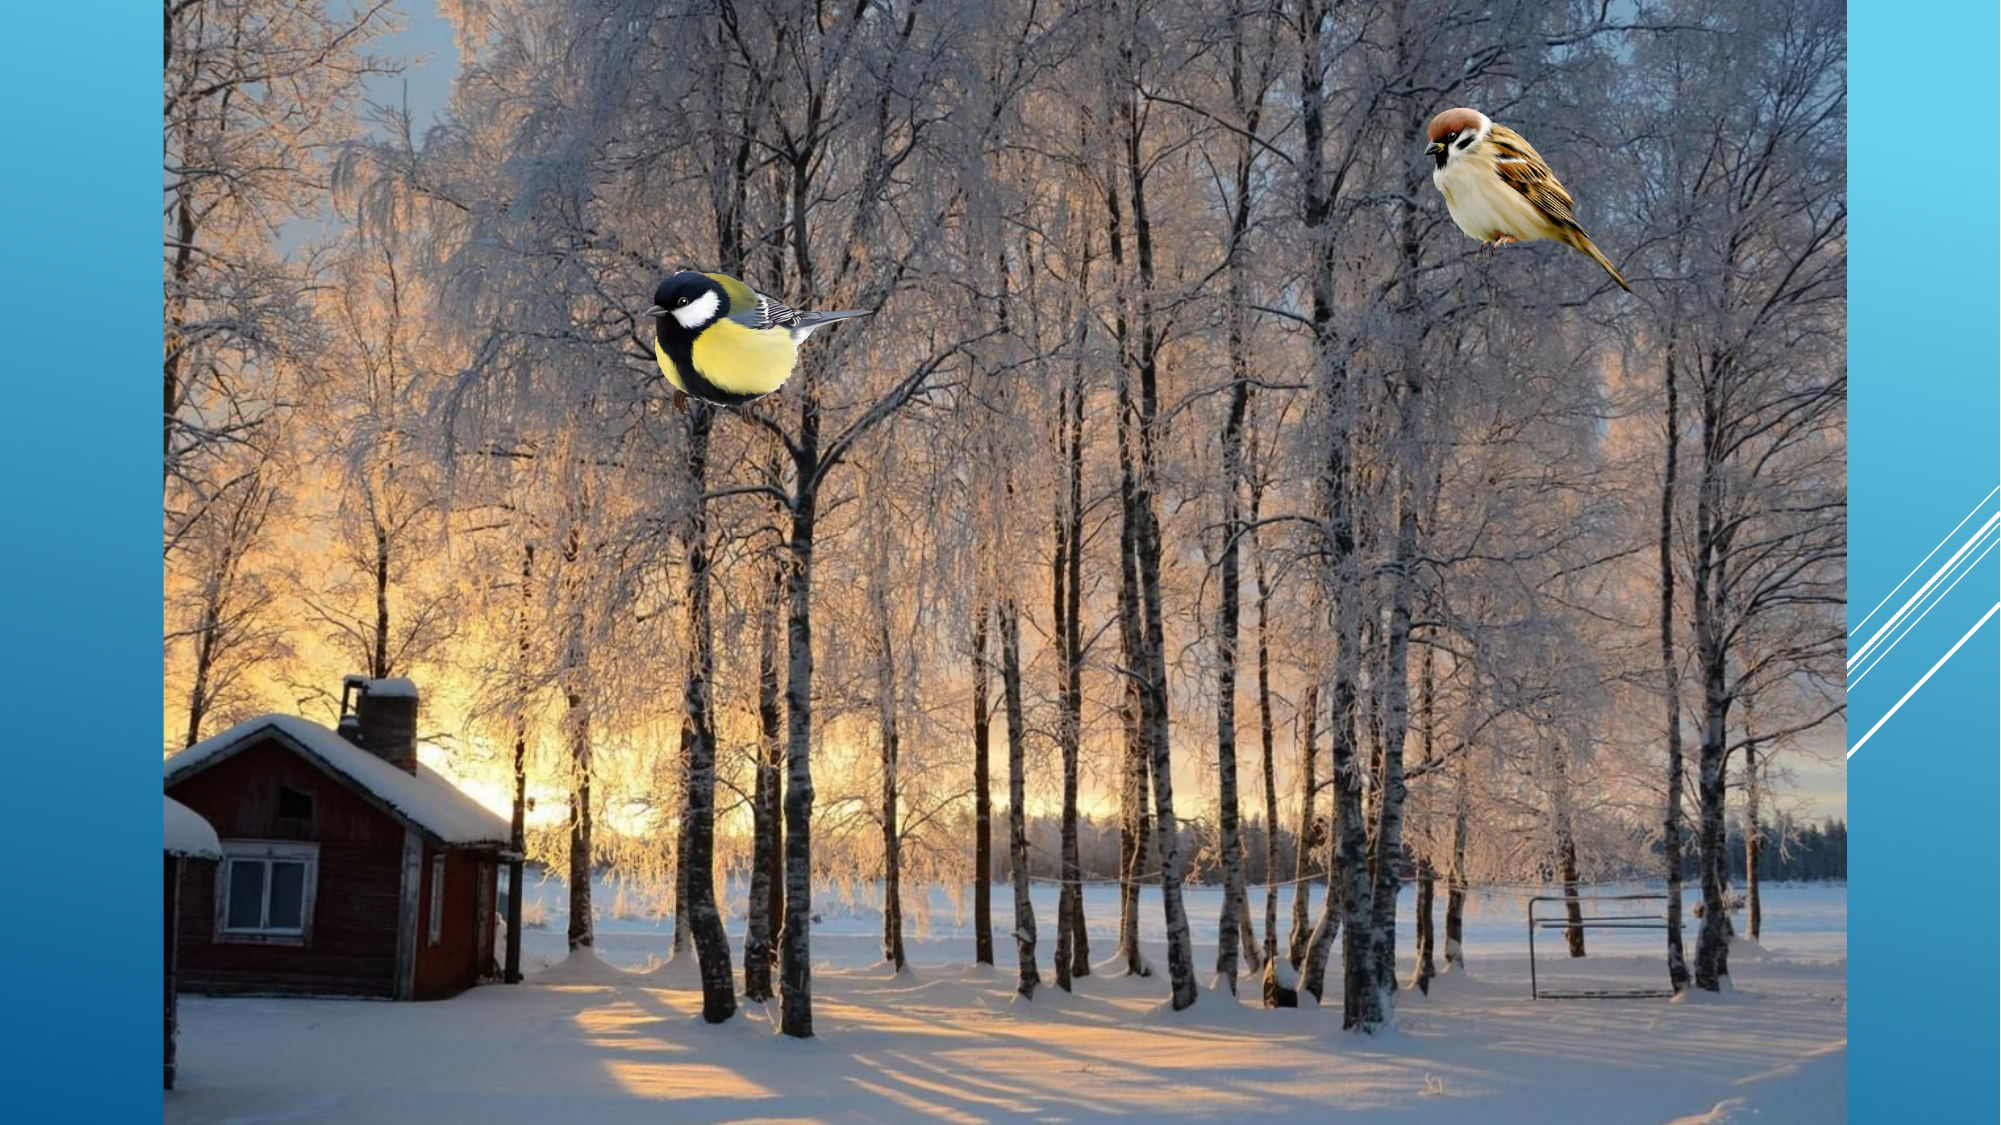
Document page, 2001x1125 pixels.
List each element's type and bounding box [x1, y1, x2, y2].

picture [163, 0, 1848, 1125]
